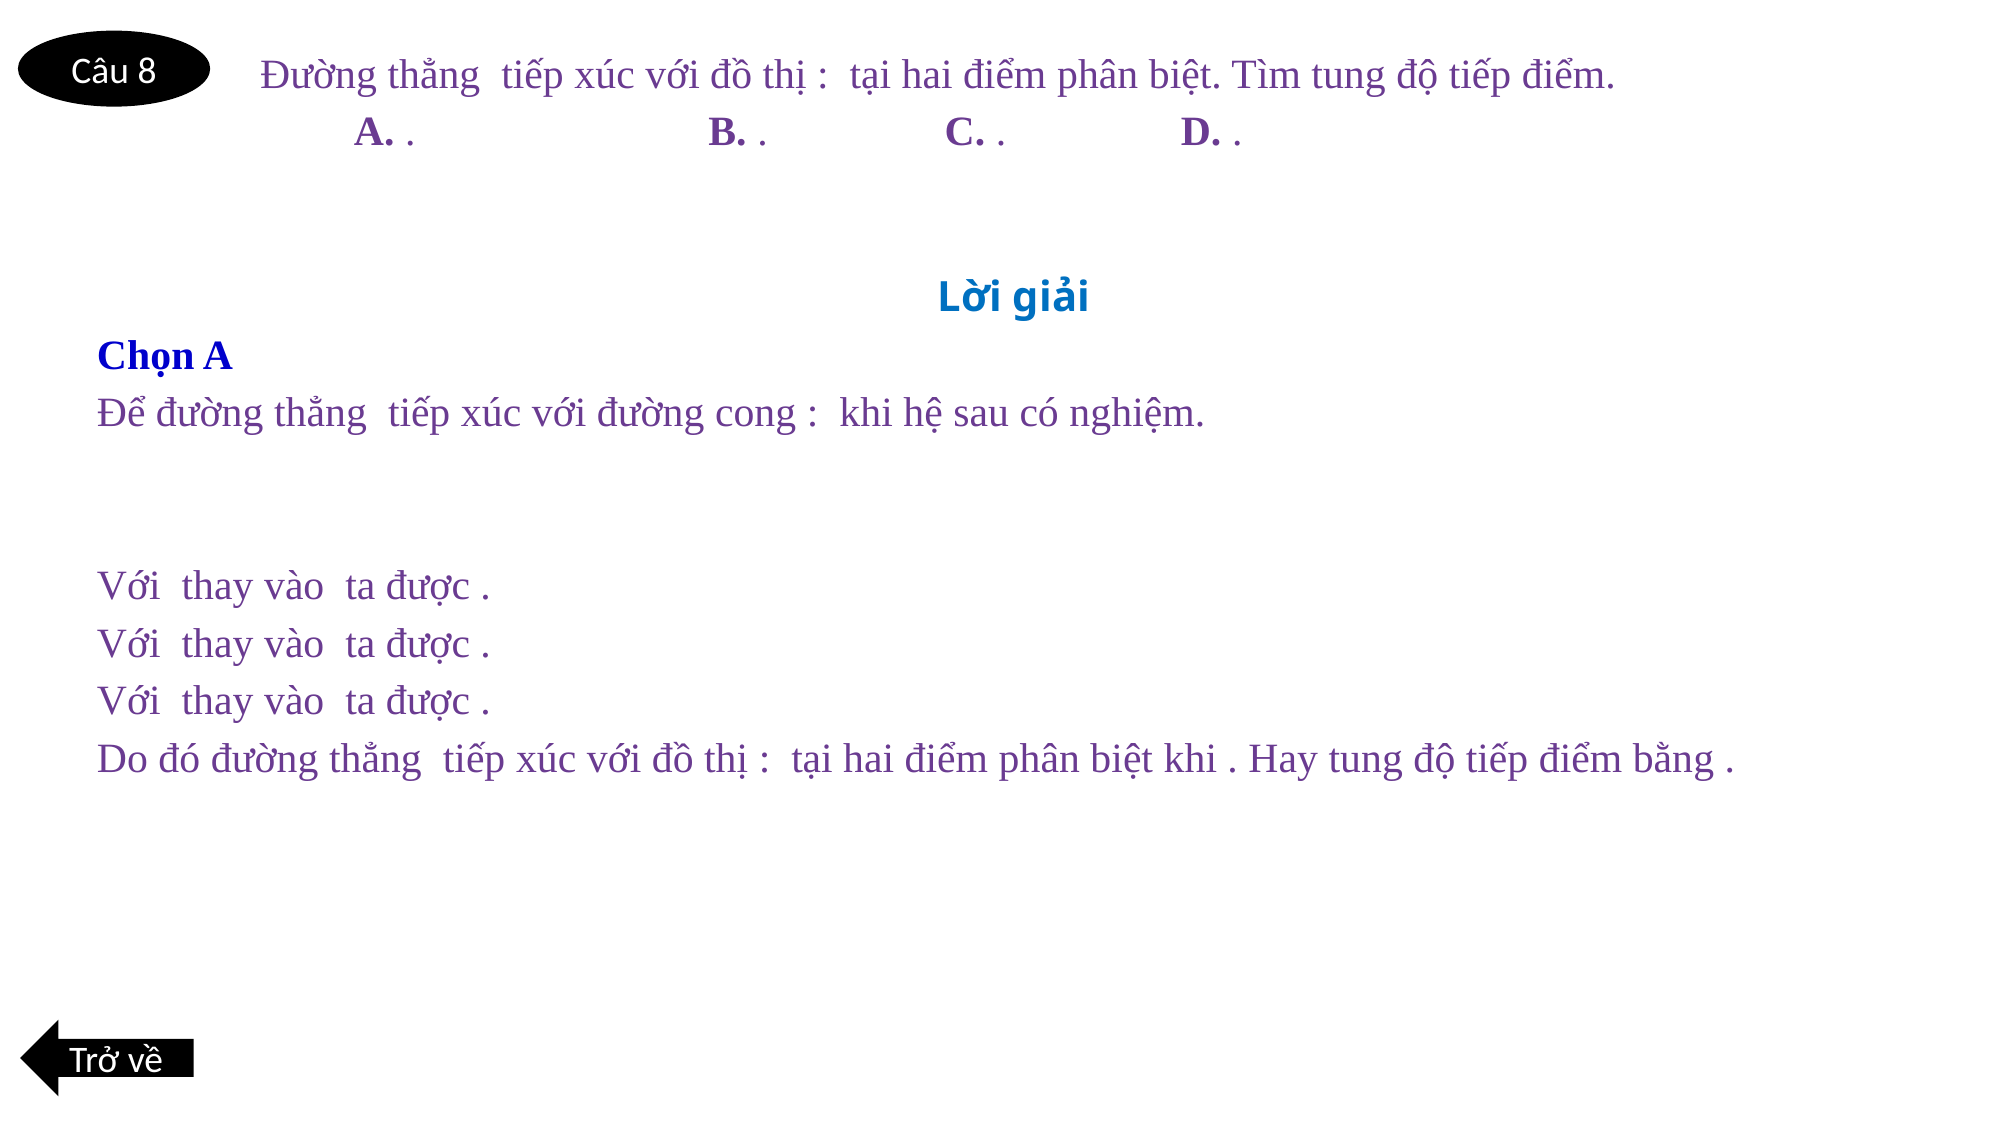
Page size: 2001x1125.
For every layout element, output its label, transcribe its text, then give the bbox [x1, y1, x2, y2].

text_box Câu 8 [17, 30, 211, 107]
text_box Trở về [20, 1019, 194, 1097]
